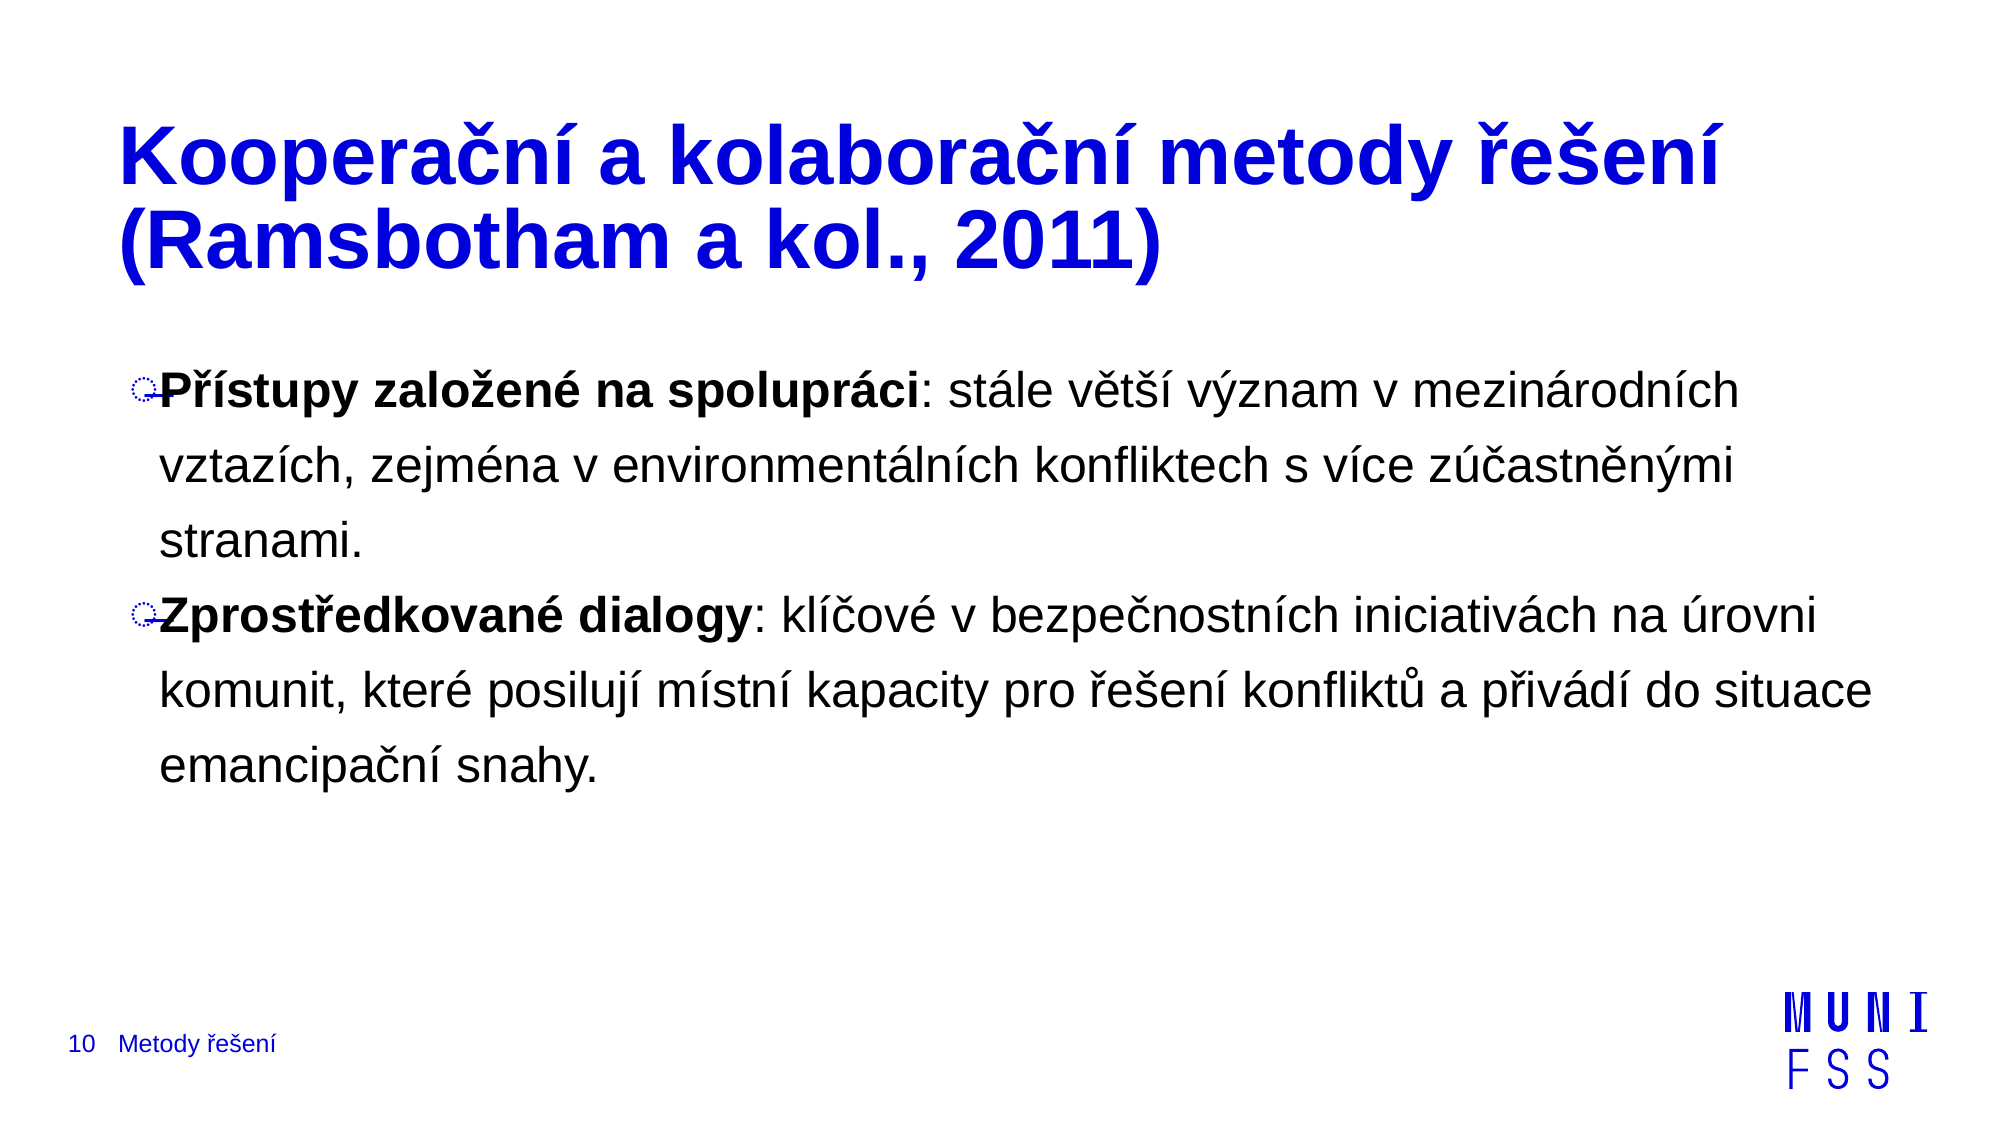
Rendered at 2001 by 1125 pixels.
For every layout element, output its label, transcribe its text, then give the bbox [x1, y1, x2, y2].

footer Metody řešení [118, 1022, 1418, 1063]
list Přístupy založené na spolupráci: stále větší význam v mezinárodních vztazích, zejména v environmentálních konfliktech s více zúčastněnými stranami. Zprostředkované dialogy: klíčové v bezpečnostních iniciativách na úrovni komunit, které posilují místní kapacity pro řešení konfliktů a přivádí do situace emancipační snahy. [118, 342, 1883, 1022]
slide_number 10 [67, 1021, 110, 1063]
title Kooperační a kolaborační metody řešení (Ramsbotham a kol., 2011) [118, 118, 1883, 193]
